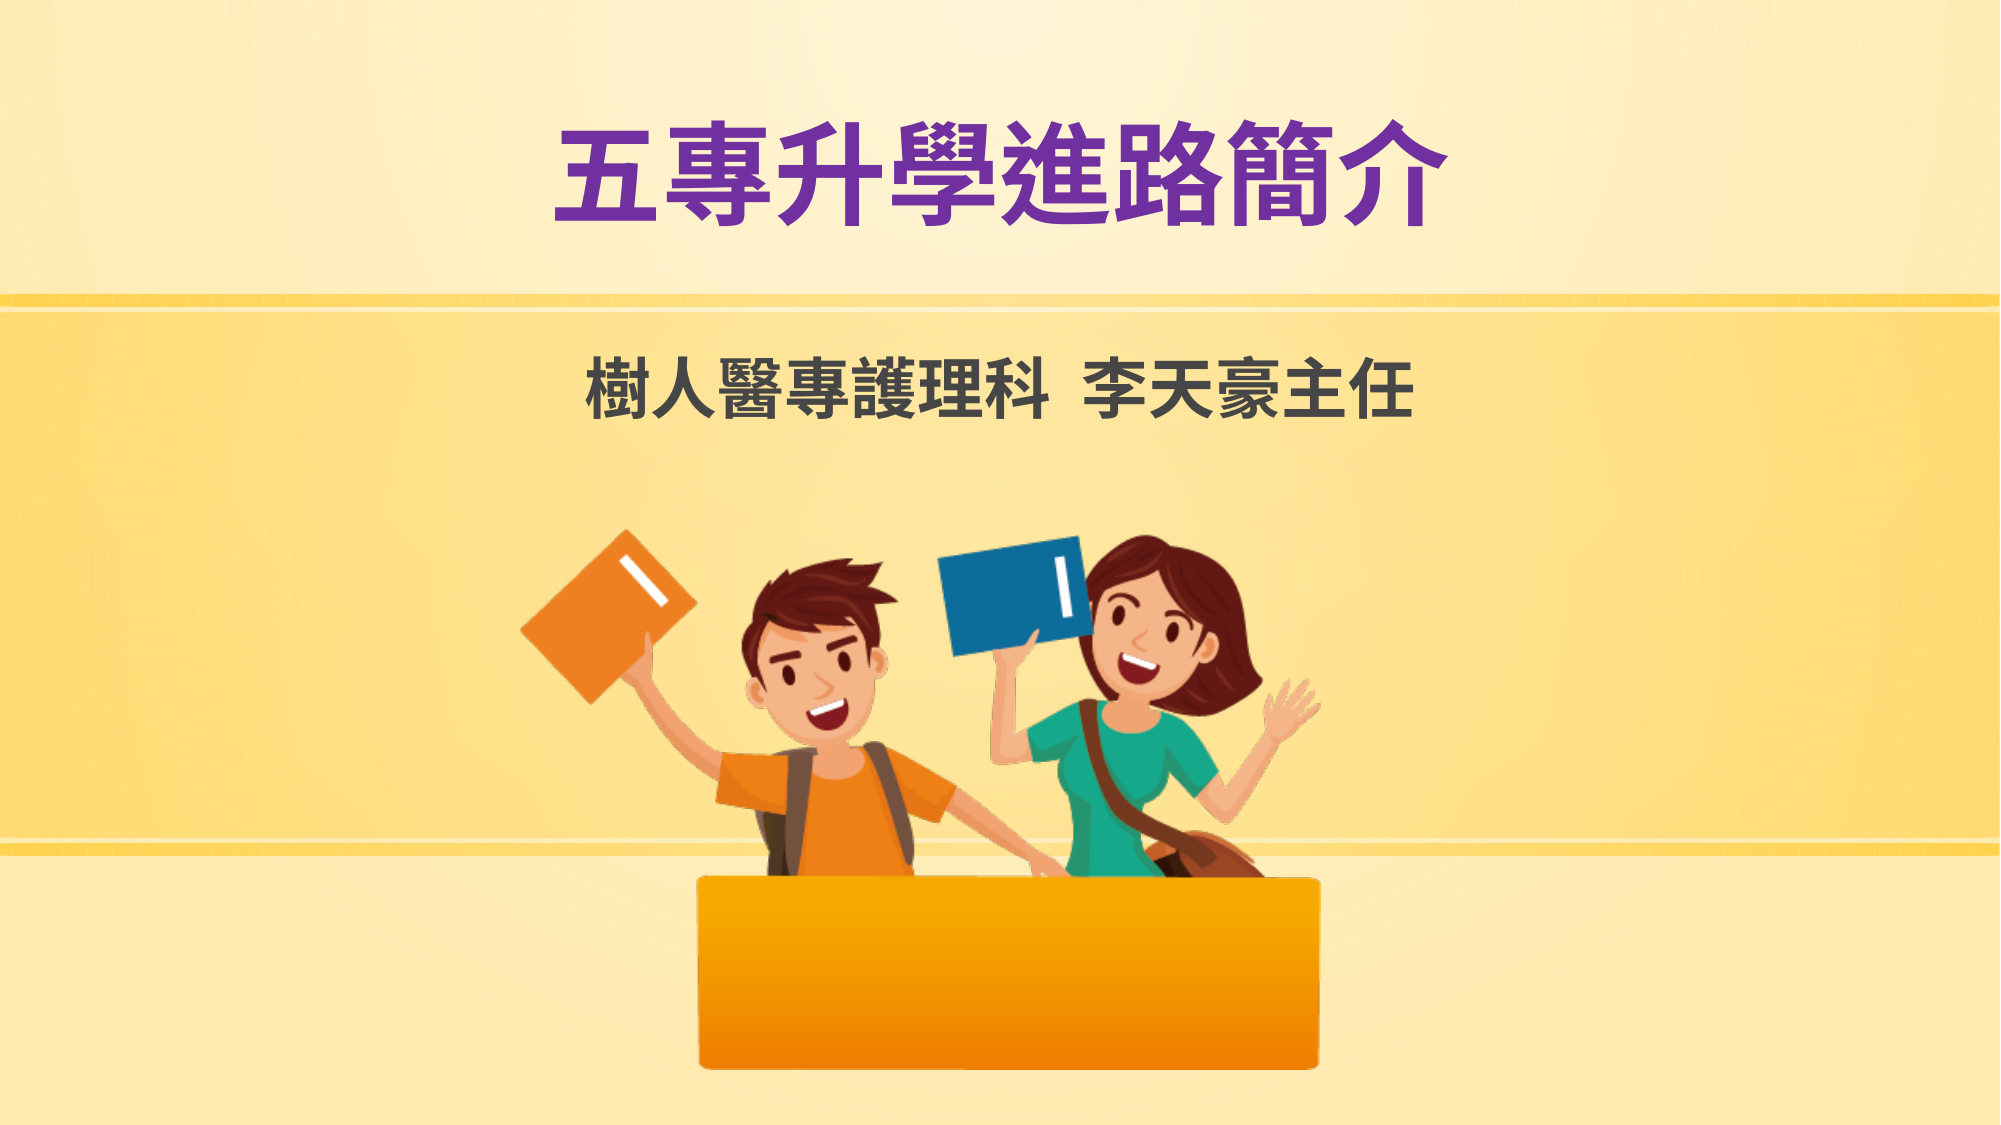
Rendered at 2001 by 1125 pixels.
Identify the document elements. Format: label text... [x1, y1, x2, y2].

subtitle 樹人醫專護理科 李天豪主任 [212, 348, 1788, 499]
picture [520, 529, 1321, 1070]
title 五專升學進路簡介 [408, 0, 1592, 249]
